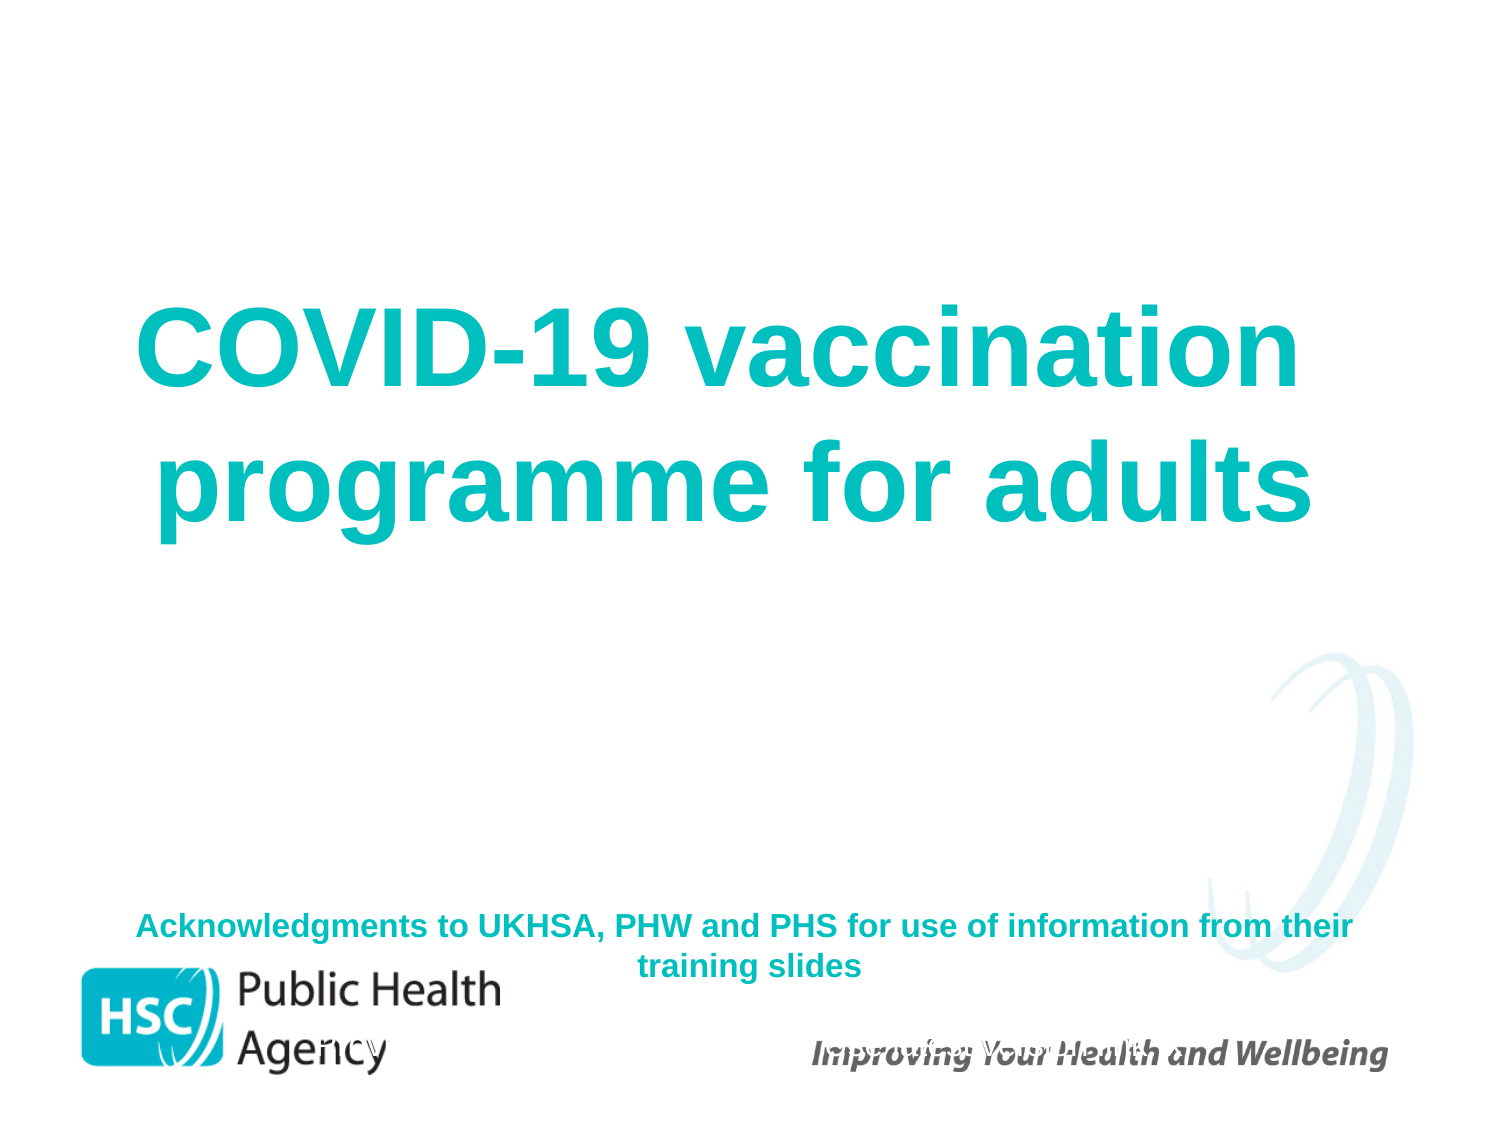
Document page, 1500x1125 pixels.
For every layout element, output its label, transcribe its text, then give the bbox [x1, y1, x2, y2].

title COVID-19 vaccination programme for adults Acknowledgments to UKHSA, PHW and PHS for use of information from their training slides Provisional – Subject to revision – Use latest version link: x [87, 208, 1413, 610]
picture [1187, 649, 1417, 978]
picture [812, 1039, 1388, 1072]
picture [75, 962, 500, 1075]
